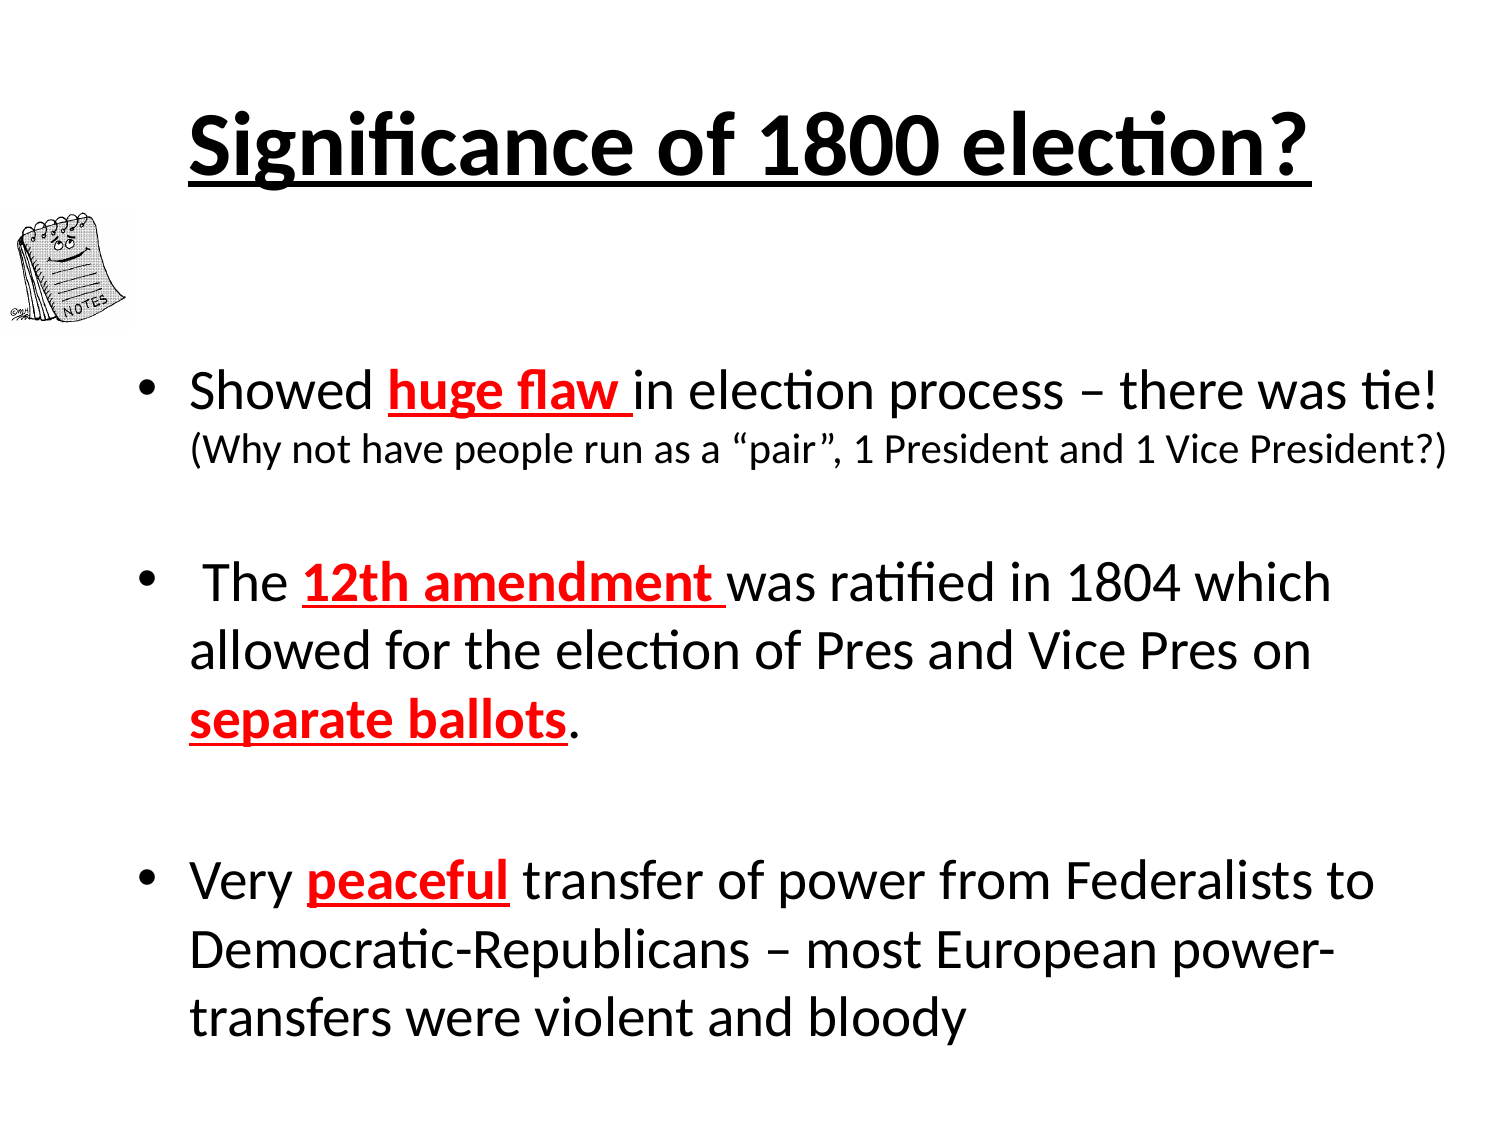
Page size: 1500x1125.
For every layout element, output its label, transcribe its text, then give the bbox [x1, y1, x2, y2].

list Showed huge flaw in election process – there was tie! (Why not have people run as a “pair”, 1 President and 1 Vice President?) The 12th amendment was ratified in 1804 which allowed for the election of Pres and Vice Pres on separate ballots. Very peaceful transfer of power from Federalists to Democratic-Republicans – most European power-transfers were violent and bloody [122, 344, 1473, 1087]
picture [0, 206, 134, 330]
title Significance of 1800 election? [75, 45, 1425, 233]
